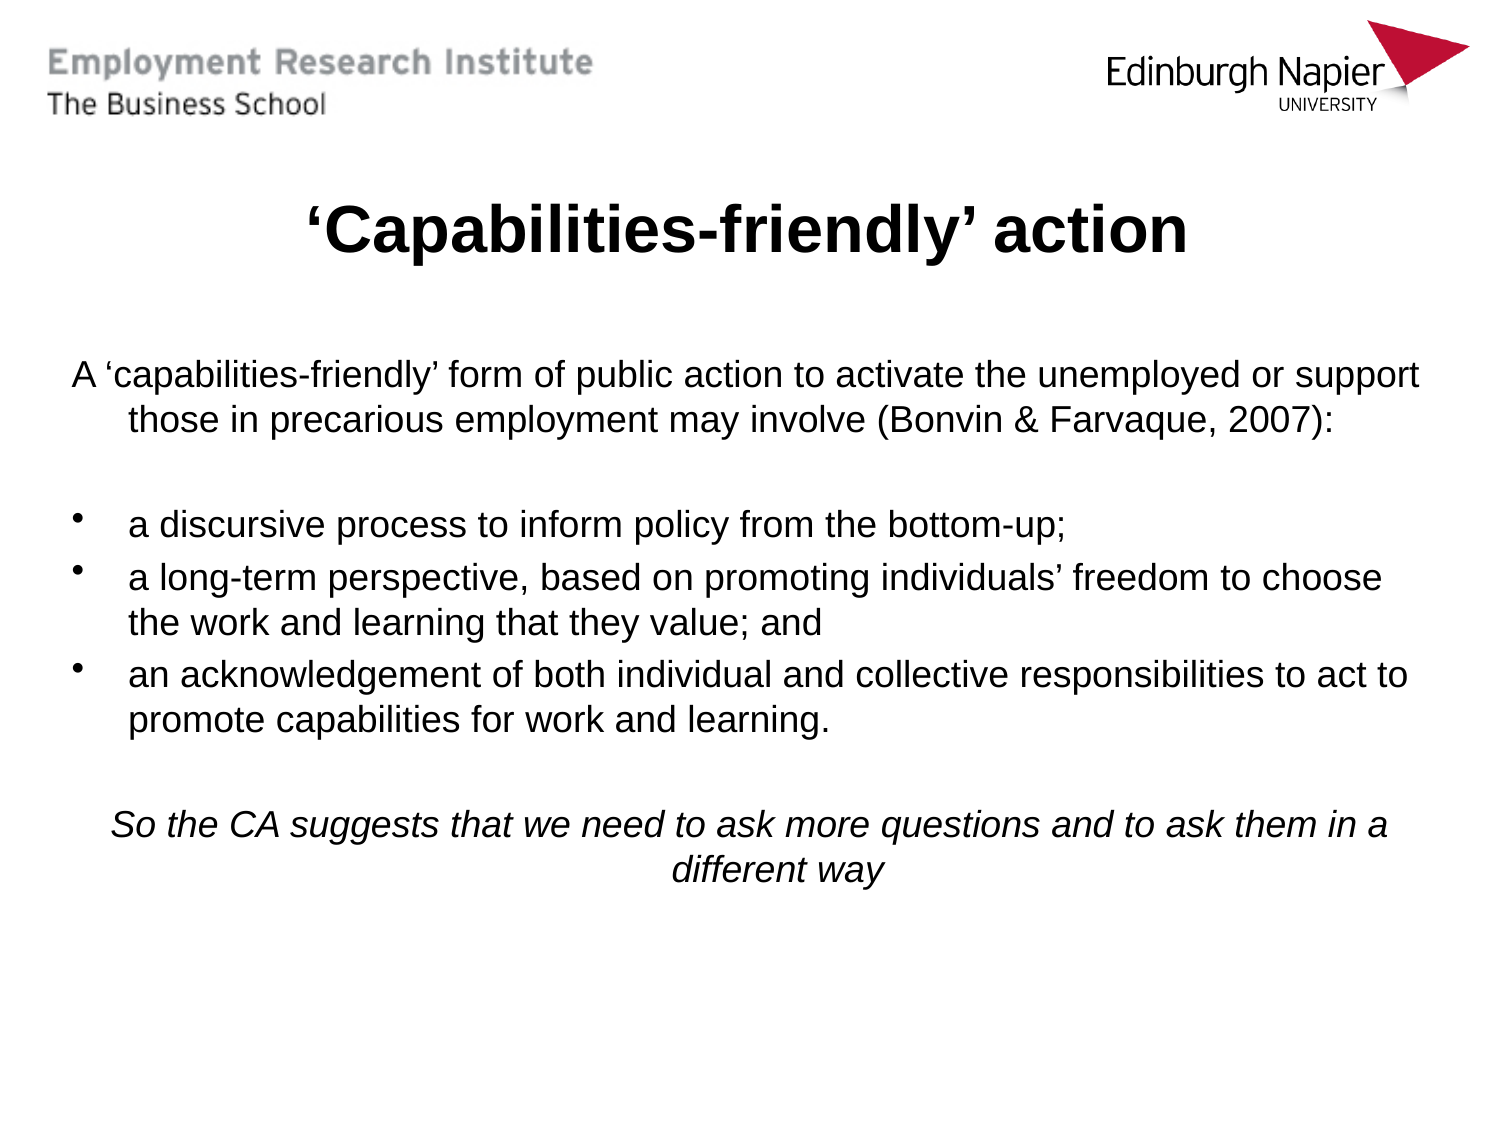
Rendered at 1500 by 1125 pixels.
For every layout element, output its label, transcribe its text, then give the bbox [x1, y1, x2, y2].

picture [1108, 20, 1470, 111]
title ‘Capabilities-friendly’ action [54, 168, 1442, 284]
list A ‘capabilities-friendly’ form of public action to activate the unemployed or support those in precarious employment may involve (Bonvin & Farvaque, 2007): a discursive process to inform policy from the bottom-up; a long-term perspective, based on promoting individuals’ freedom to choose the work and learning that they value; and an acknowledgement of both individual and collective responsibilities to act to promote capabilities for work and learning. So the CA suggests that we need to ask more questions and to ask them in a different way [56, 342, 1443, 1037]
picture [46, 40, 604, 136]
